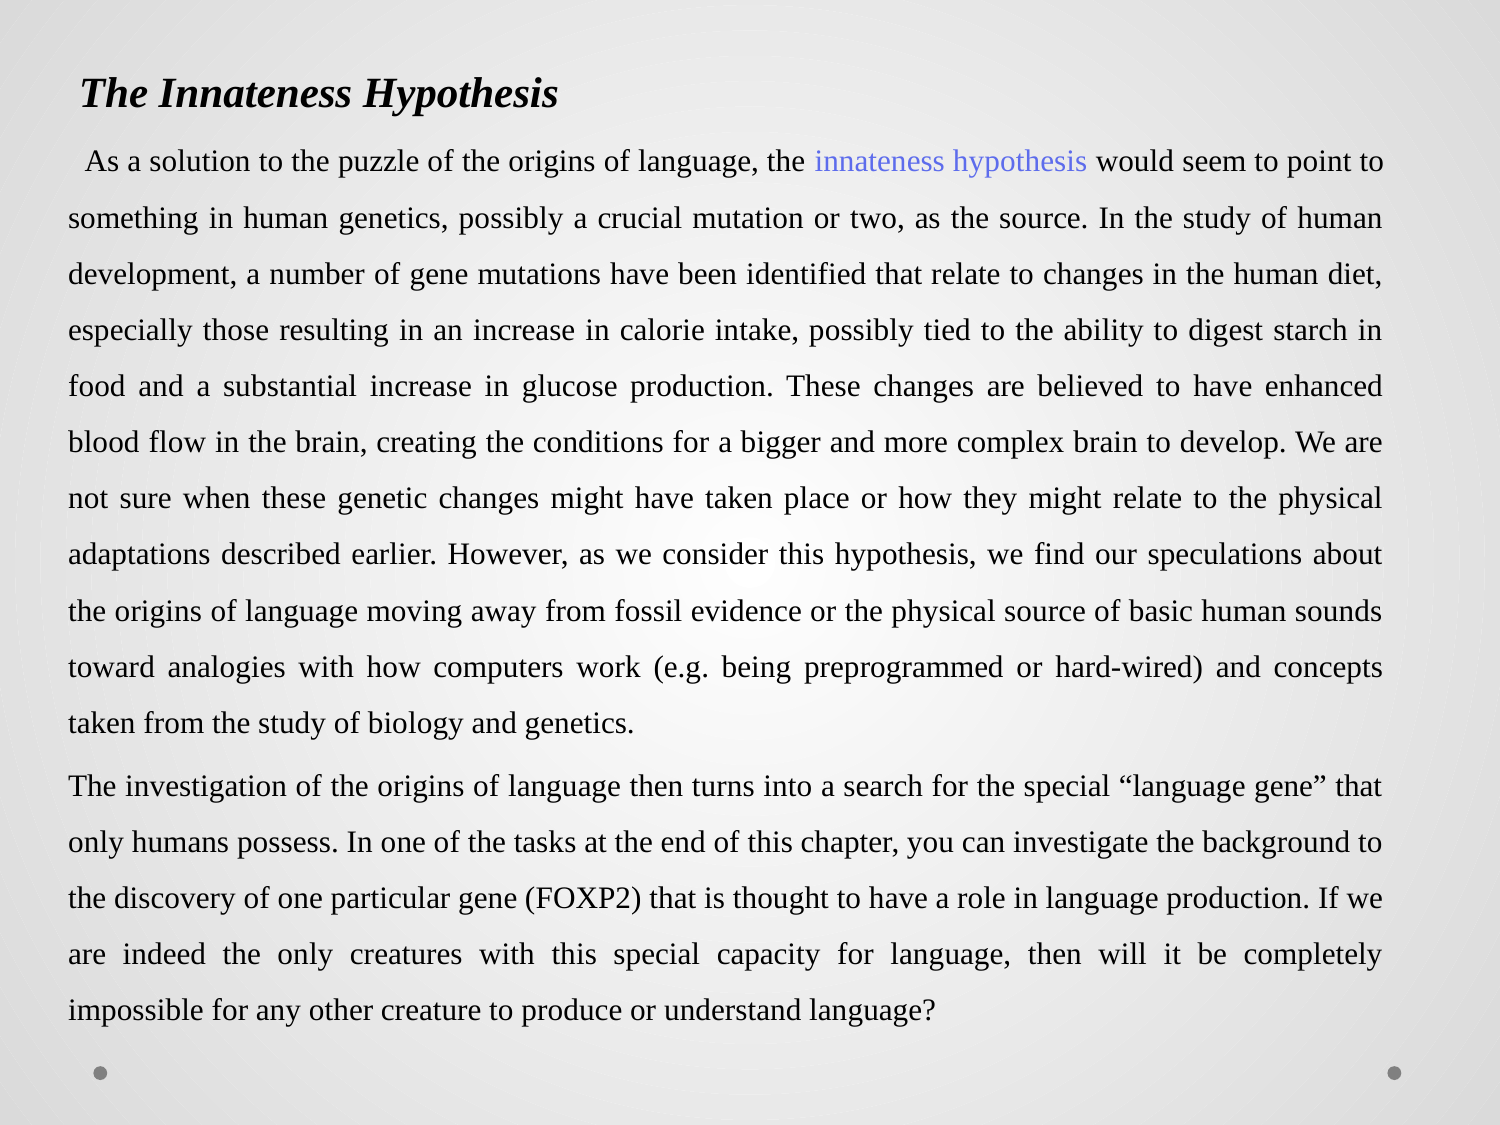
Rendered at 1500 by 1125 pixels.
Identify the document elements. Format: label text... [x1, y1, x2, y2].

subtitle The Innateness Hypothesis As a solution to the puzzle of the origins of language, the innateness hypothesis would seem to point to something in human genetics, possibly a crucial mutation or two, as the source. In the study of human development, a number of gene mutations have been identified that relate to changes in the human diet, especially those resulting in an increase in calorie intake, possibly tied to the ability to digest starch in food and a substantial increase in glucose production. These changes are believed to have enhanced blood flow in the brain, creating the conditions for a bigger and more complex brain to develop. We are not sure when these genetic changes might have taken place or how they might relate to the physical adaptations described earlier. However, as we consider this hypothesis, we find our speculations about the origins of language moving away from fossil evidence or the physical source of basic human sounds toward analogies with how computers work (e.g. being preprogrammed or hard-wired) and concepts taken from the study of biology and genetics. The investigation of the origins of language then turns into a search for the special “language gene” that only humans possess. In one of the tasks at the end of this chapter, you can investigate the background to the discovery of one particular gene (FOXP2) that is thought to have a role in language production. If we are indeed the only creatures with this special capacity for language, then will it be completely impossible for any other creature to produce or understand language? [53, 30, 1400, 1047]
